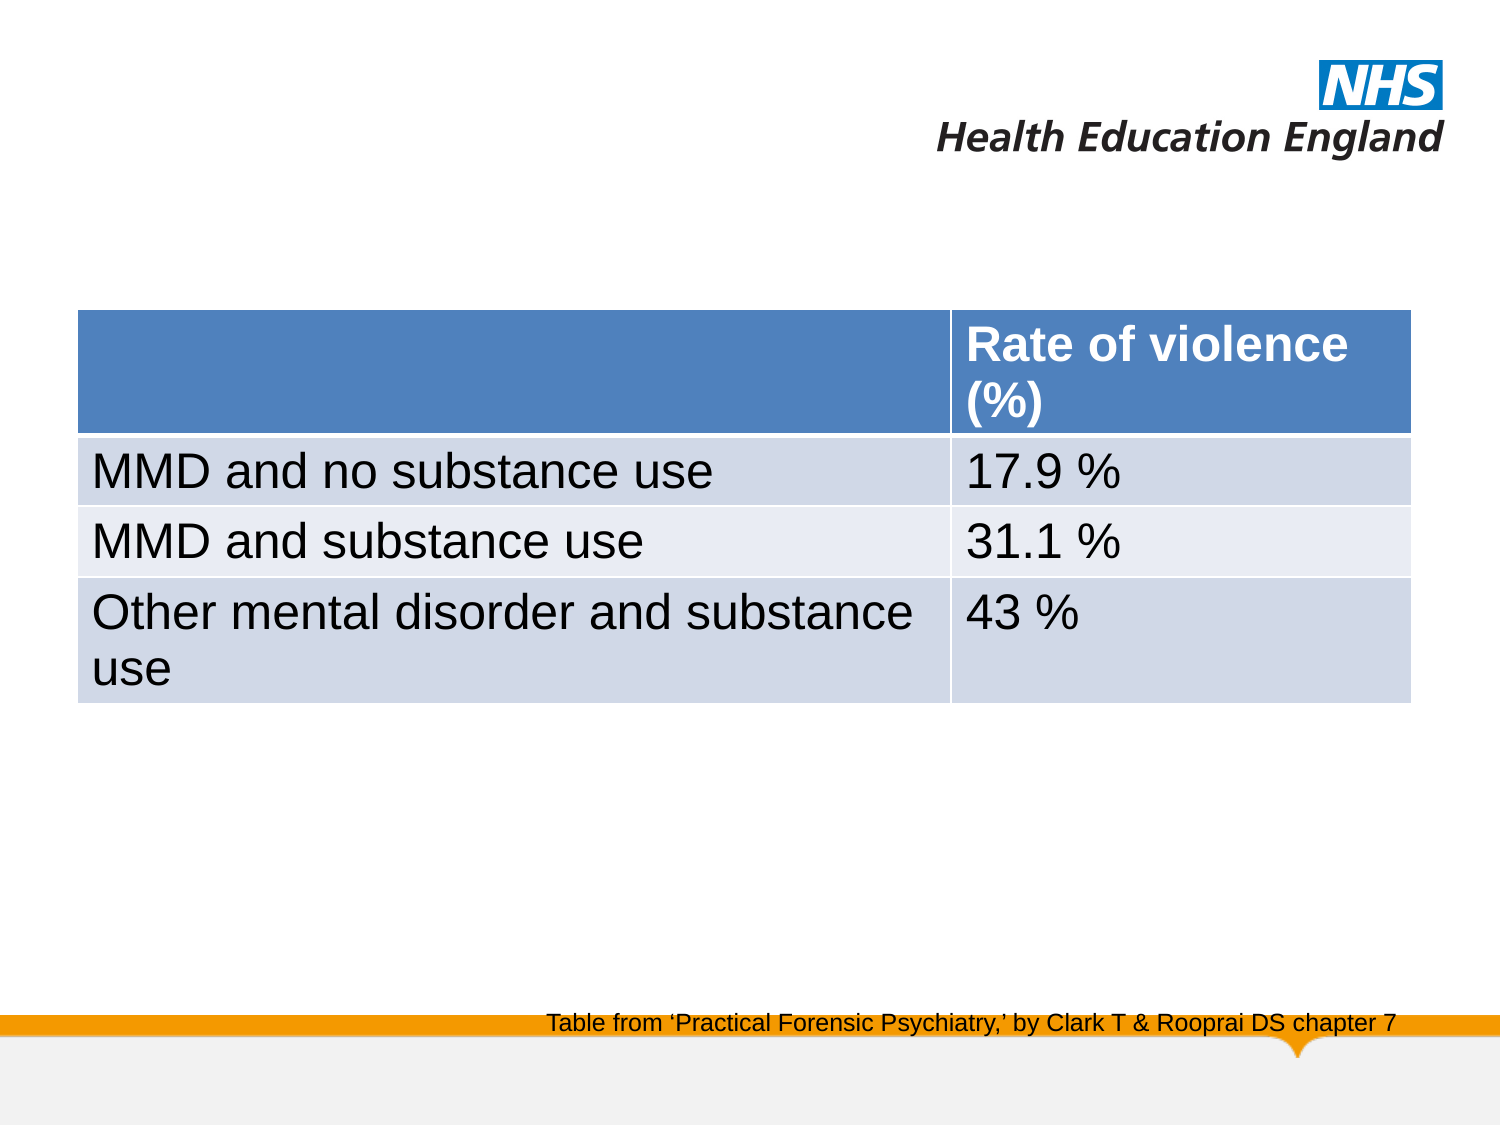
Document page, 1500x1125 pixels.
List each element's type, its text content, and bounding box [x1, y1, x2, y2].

table_cell 17.9 % [952, 438, 1411, 505]
table_cell Other mental disorder and substance use [78, 578, 950, 703]
table_cell 31.1 % [952, 507, 1411, 576]
table_header Rate of violence (%) [952, 310, 1411, 433]
table_cell MMD and substance use [78, 507, 950, 576]
table_cell MMD and no substance use [78, 438, 950, 505]
table_cell 43 % [952, 578, 1411, 703]
picture [936, 59, 1445, 161]
table_header [78, 310, 950, 433]
text_box Table from ‘Practical Forensic Psychiatry,’ by Clark T & Rooprai DS chapter 7 [531, 999, 1500, 1045]
